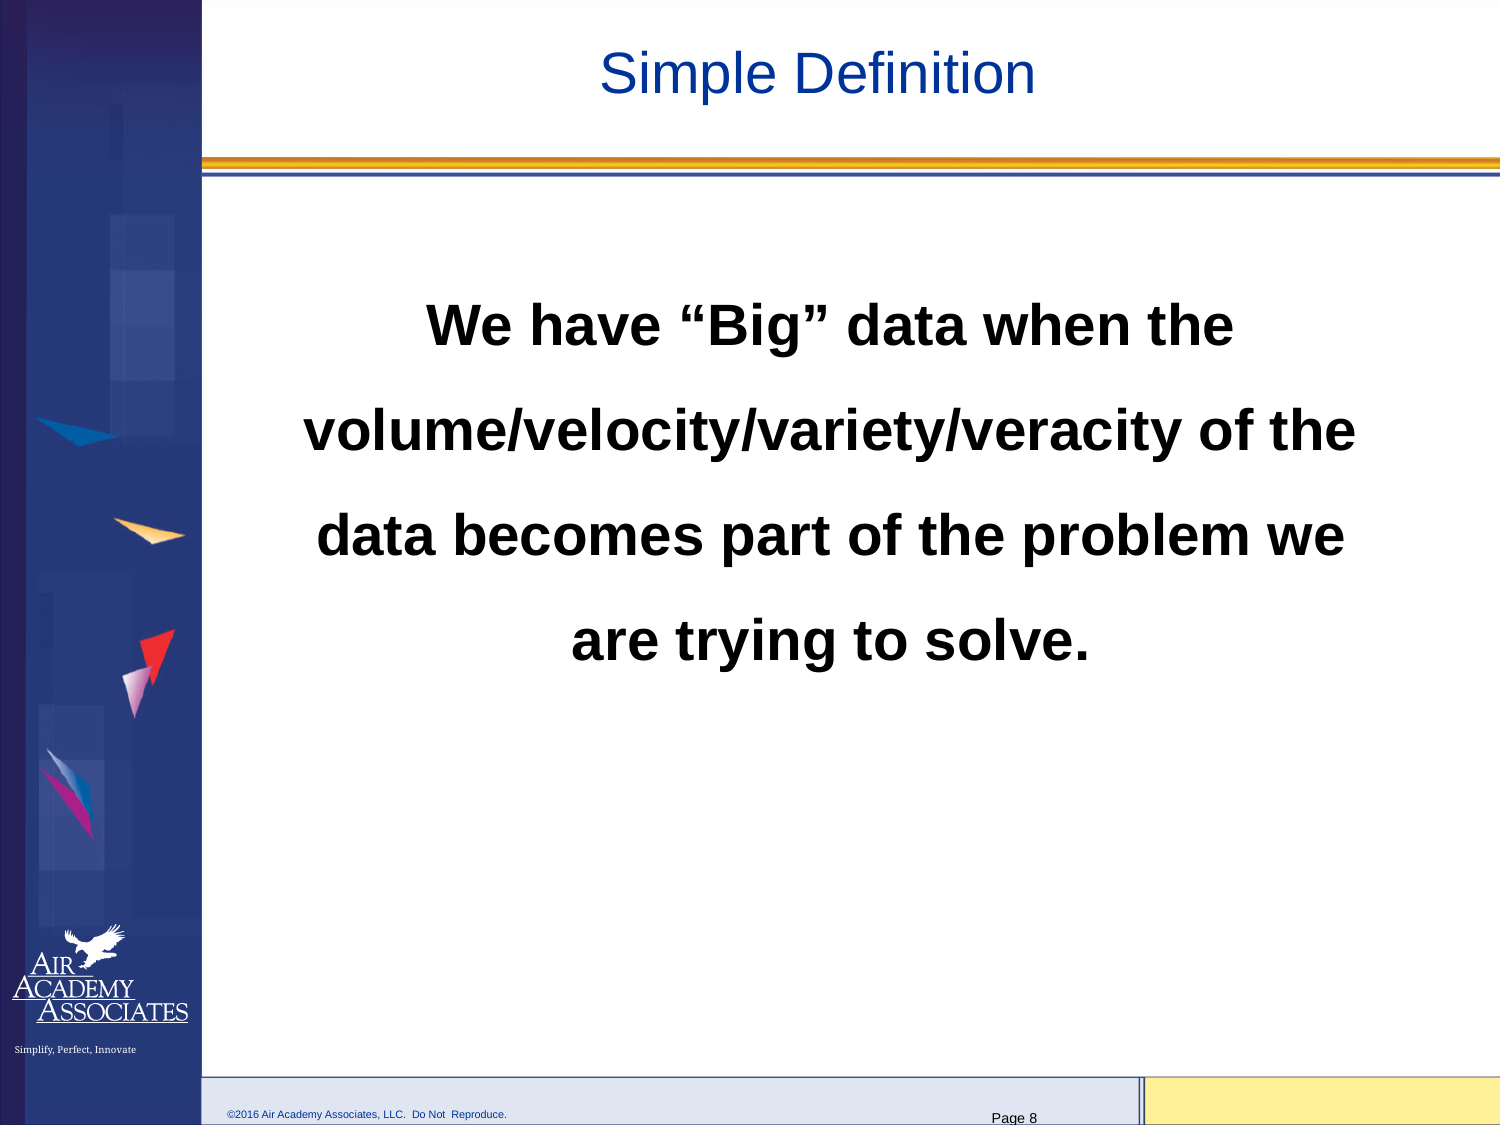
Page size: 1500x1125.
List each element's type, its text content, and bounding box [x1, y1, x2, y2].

list We have “Big” data when the volume/velocity/variety/veracity of the data becomes part of the problem we are trying to solve. [262, 200, 1400, 1063]
picture [0, 0, 1500, 1125]
title Simple Definition [200, 12, 1438, 138]
